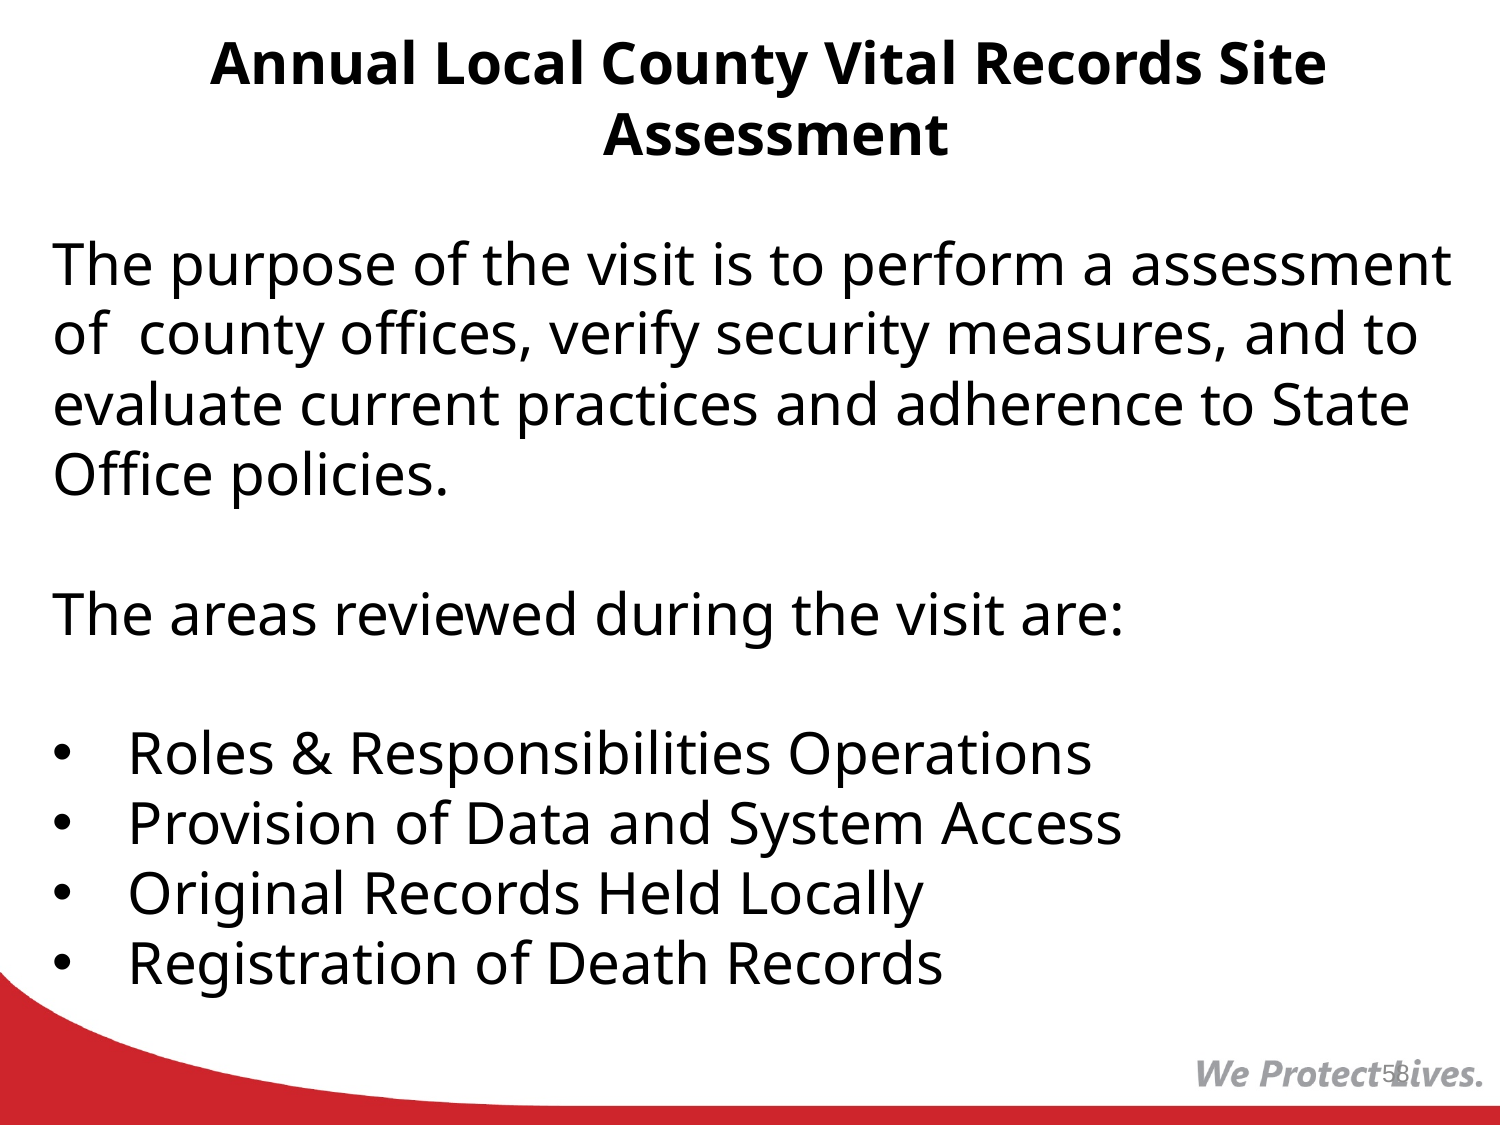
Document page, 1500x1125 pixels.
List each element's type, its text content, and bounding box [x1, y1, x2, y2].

picture [0, 0, 1500, 1125]
text_box Annual Local County Vital Records Site Assessment The purpose of the visit is to perform a assessment of county offices, verify security measures, and to evaluate current practices and adherence to State Office policies. The areas reviewed during the visit are: Roles & Responsibilities Operations Provision of Data and System Access Original Records Held Locally Registration of Death Records [38, 19, 1500, 1125]
slide_number 58 [1074, 1042, 1425, 1103]
